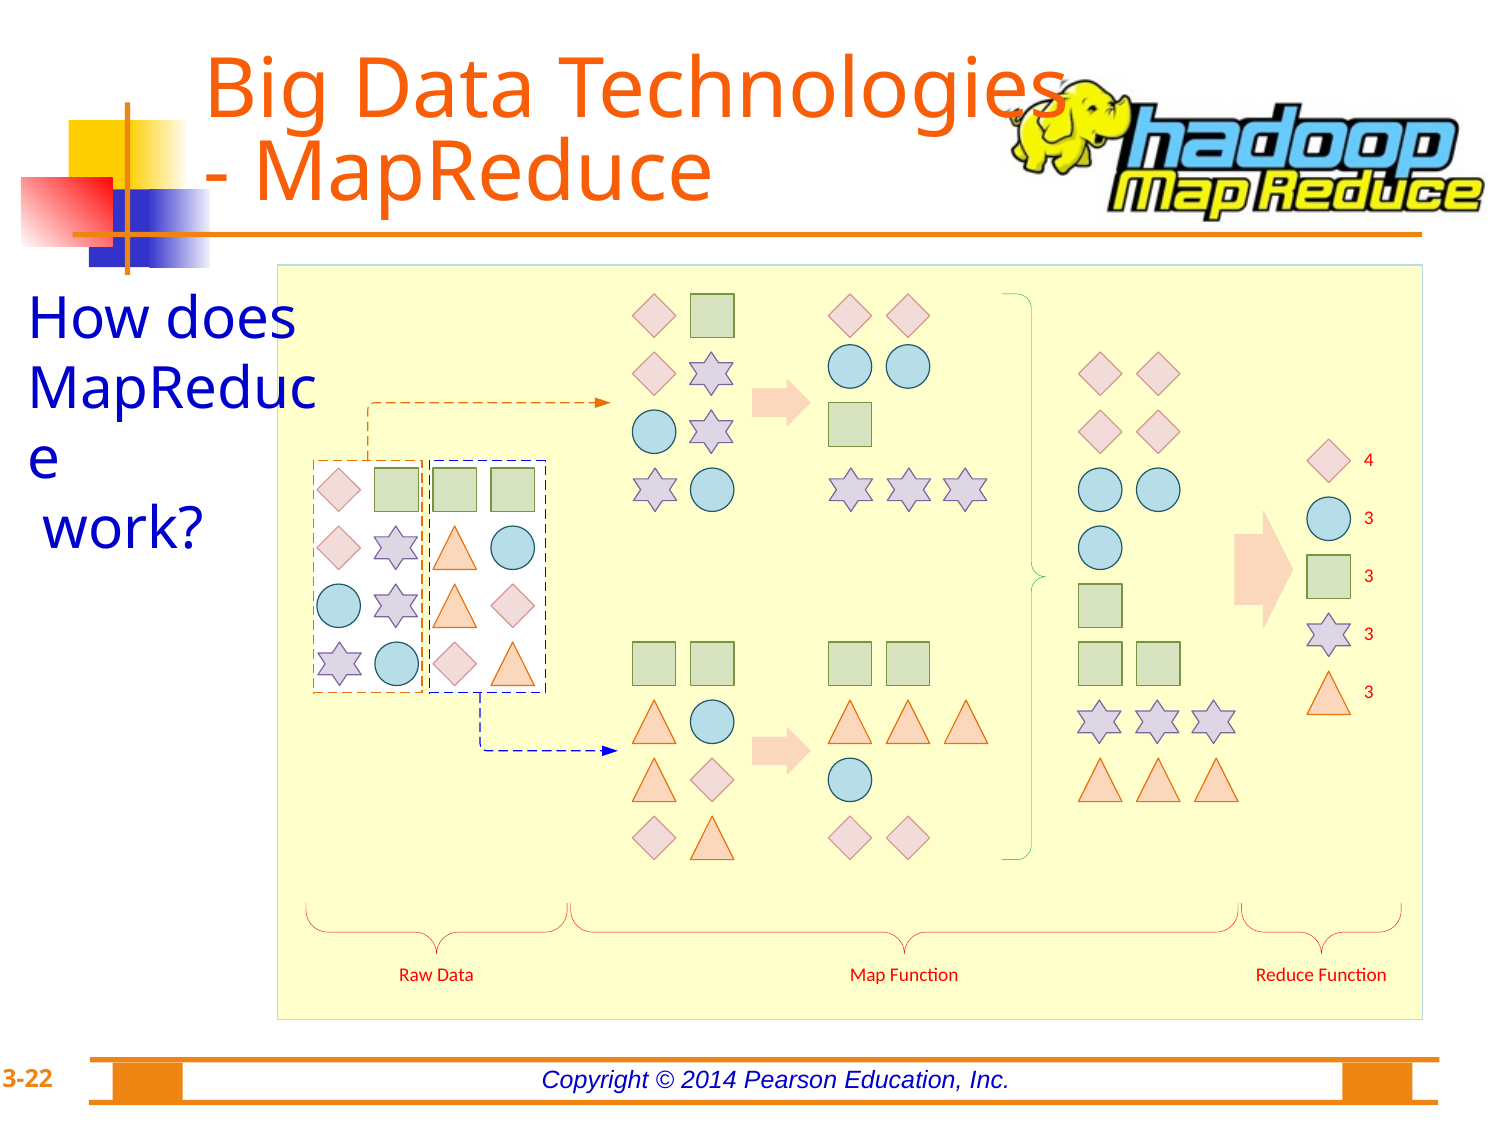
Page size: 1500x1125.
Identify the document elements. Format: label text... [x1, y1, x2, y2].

title Big Data Technologies - MapReduce [188, 37, 1468, 226]
picture [274, 262, 1426, 1022]
text_box How does MapReduce work? [12, 272, 269, 568]
picture [999, 75, 1488, 226]
